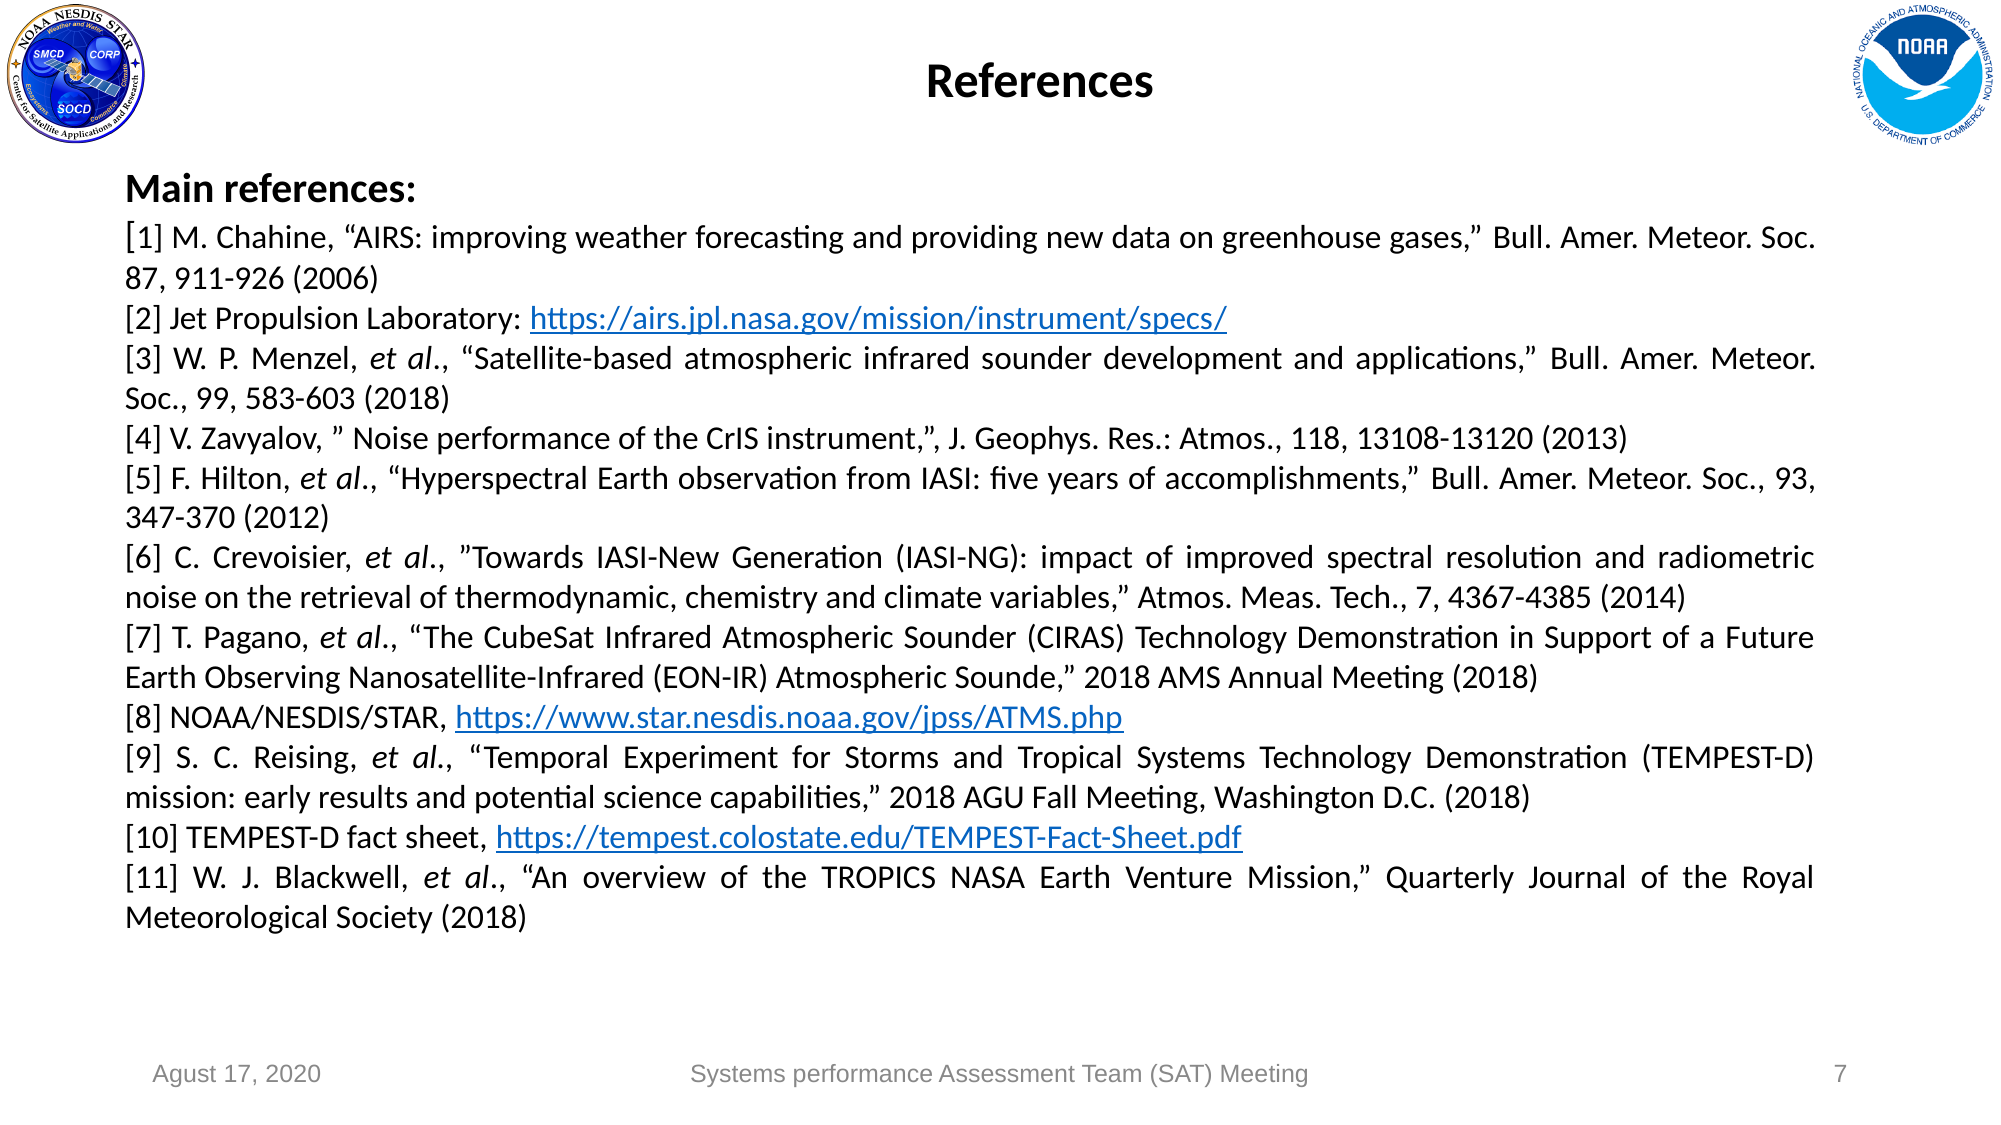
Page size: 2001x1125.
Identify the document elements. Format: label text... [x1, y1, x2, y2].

slide_number Agust 17, 2020 [137, 1042, 588, 1103]
text_box Main references: [1] M. Chahine, “AIRS: improving weather forecasting and providing new data on greenhouse gases,” Bull. Amer. Meteor. Soc. 87, 911-926 (2006) [2] Jet Propulsion Laboratory: https://airs.jpl.nasa.gov/mission/instrument/specs/ [3] W. P. Menzel, et al., “Satellite-based atmospheric infrared sounder development and applications,” Bull. Amer. Meteor. Soc., 99, 583-603 (2018) [4] V. Zavyalov, ” Noise performance of the CrIS instrument,”, J. Geophys. Res.: Atmos., 118, 13108-13120 (2013) [5] F. Hilton, et al., “Hyperspectral Earth observation from IASI: five years of accomplishments,” Bull. Amer. Meteor. Soc., 93, 347-370 (2012) [6] C. Crevoisier, et al., ”Towards IASI-New Generation (IASI-NG): impact of improved spectral resolution and radiometric noise on the retrieval of thermodynamic, chemistry and climate variables,” Atmos. Meas. Tech., 7, 4367-4385 (2014) [7] T. Pagano, et al., “The CubeSat Infrared Atmospheric Sounder (CIRAS) Technology Demonstration in Support of a Future Earth Observing Nanosatellite-Infrared (EON-IR) Atmospheric Sounde,” 2018 AMS Annual Meeting (2018) [8] NOAA/NESDIS/STAR, https://www.star.nesdis.noaa.gov/jpss/ATMS.php [9] S. C. Reising, et al., “Temporal Experiment for Storms and Tropical Systems Technology Demonstration (TEMPEST-D) mission: early results and potential science capabilities,” 2018 AGU Fall Meeting, Washington D.C. (2018) [10] TEMPEST-D fact sheet, https://tempest.colostate.edu/TEMPEST-Fact-Sheet.pdf [11] W. J. Blackwell, et al., “An overview of the TROPICS NASA Earth Venture Mission,” Quarterly Journal of the Royal Meteorological Society (2018) [110, 153, 1832, 943]
title References [217, 40, 1863, 122]
slide_number 7 [1412, 1042, 1863, 1103]
picture [5, 4, 146, 145]
picture [1850, 2, 1995, 147]
footer Systems performance Assessment Team (SAT) Meeting [662, 1042, 1338, 1103]
